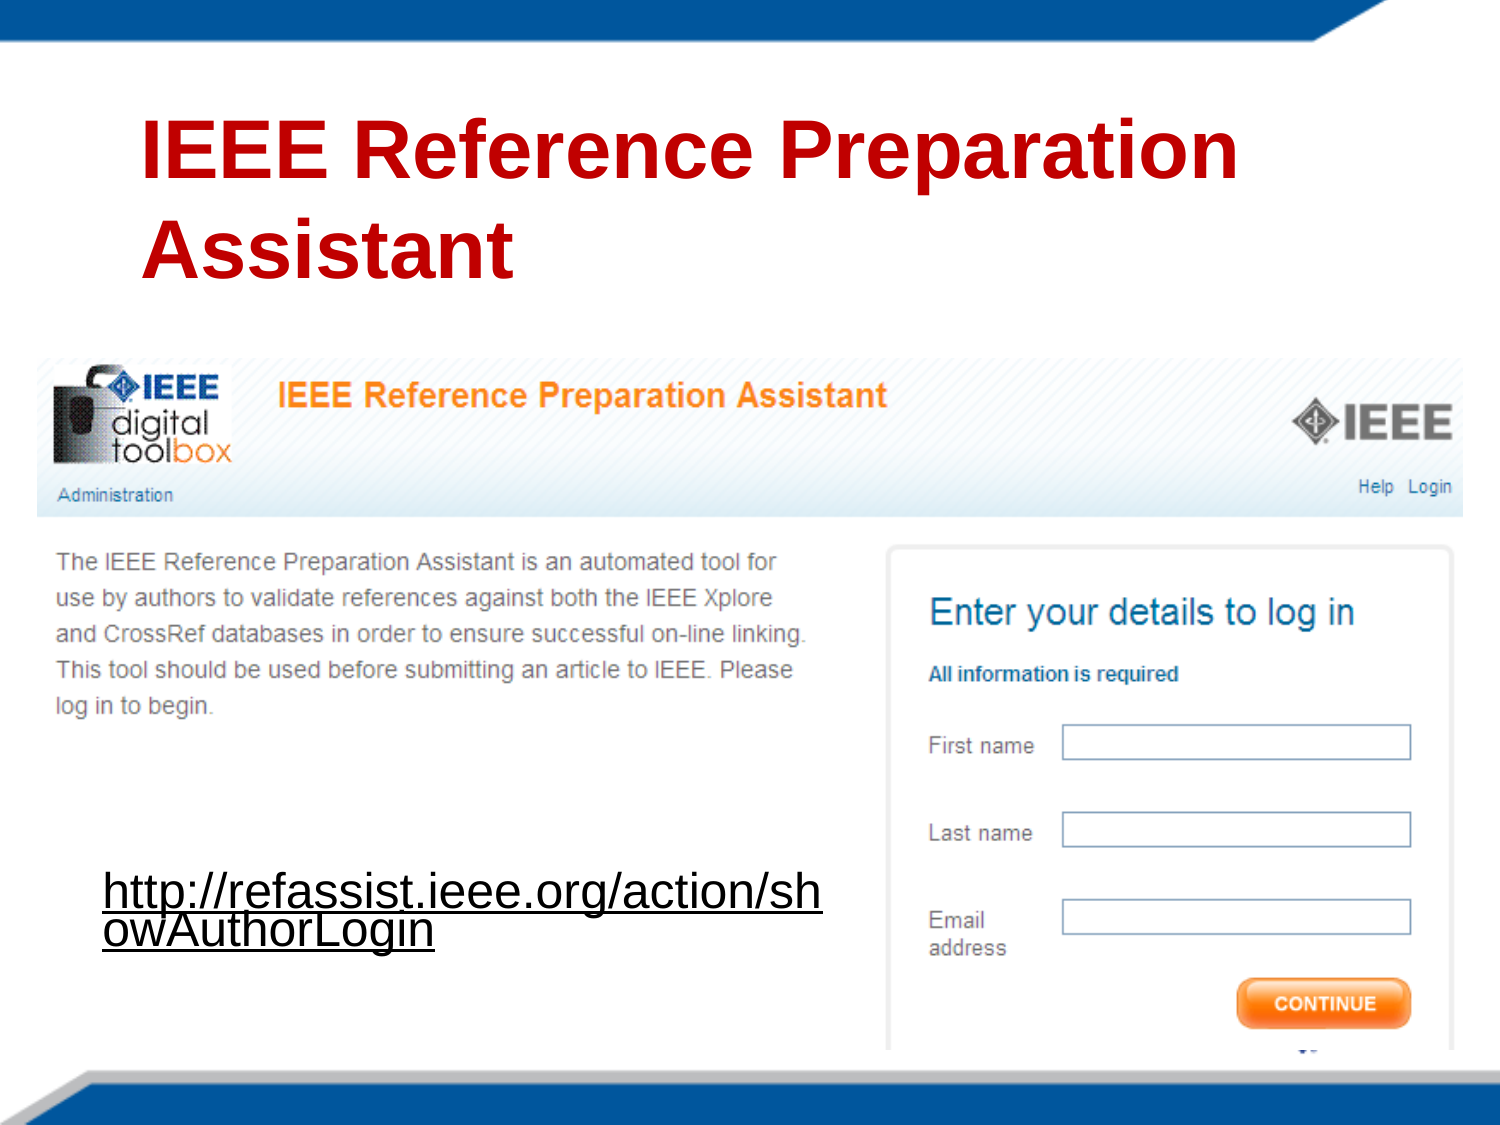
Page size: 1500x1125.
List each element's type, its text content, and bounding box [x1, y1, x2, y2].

title IEEE Reference Preparation Assistant [124, 87, 1401, 276]
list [37, 358, 1463, 1051]
picture [0, 0, 1500, 1125]
